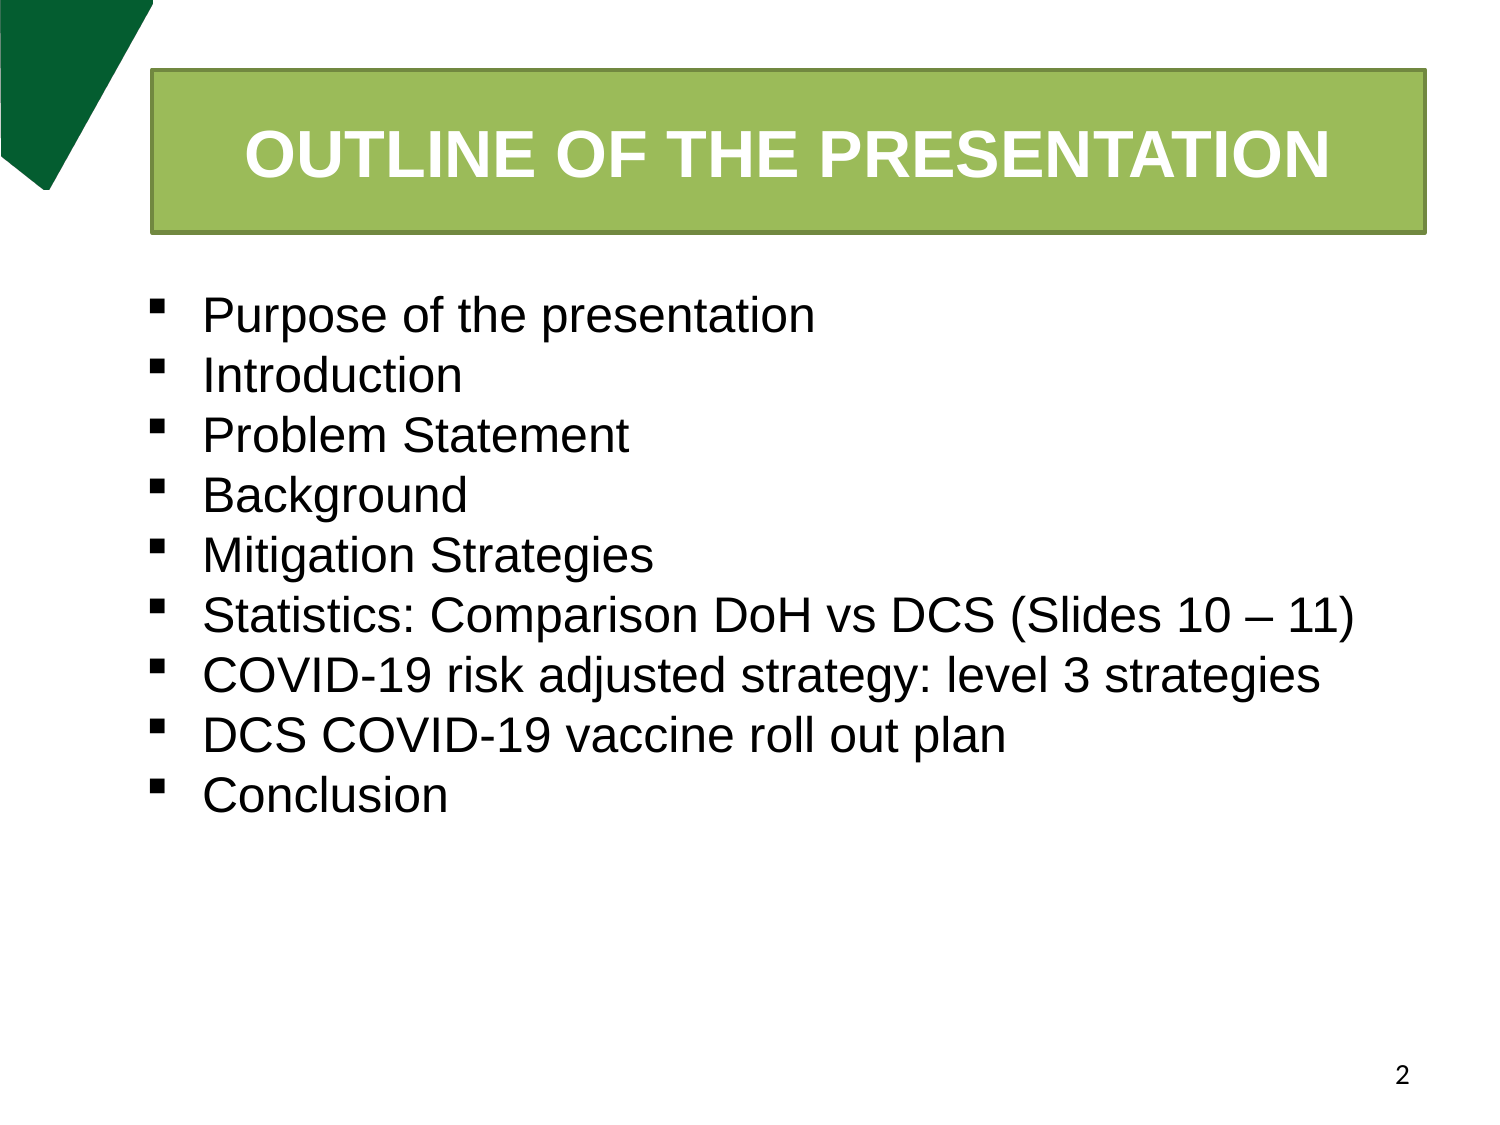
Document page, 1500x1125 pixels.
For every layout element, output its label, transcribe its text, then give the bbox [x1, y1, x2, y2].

picture [0, 0, 153, 190]
list Purpose of the presentation Introduction Problem Statement Background Mitigation Strategies Statistics: Comparison DoH vs DCS (Slides 10 – 11) COVID-19 risk adjusted strategy: level 3 strategies DCS COVID-19 vaccine roll out plan Conclusion [130, 275, 1430, 940]
slide_number 2 [1074, 1042, 1425, 1103]
title OUTLINE OF THE PRESENTATION [152, 69, 1425, 233]
